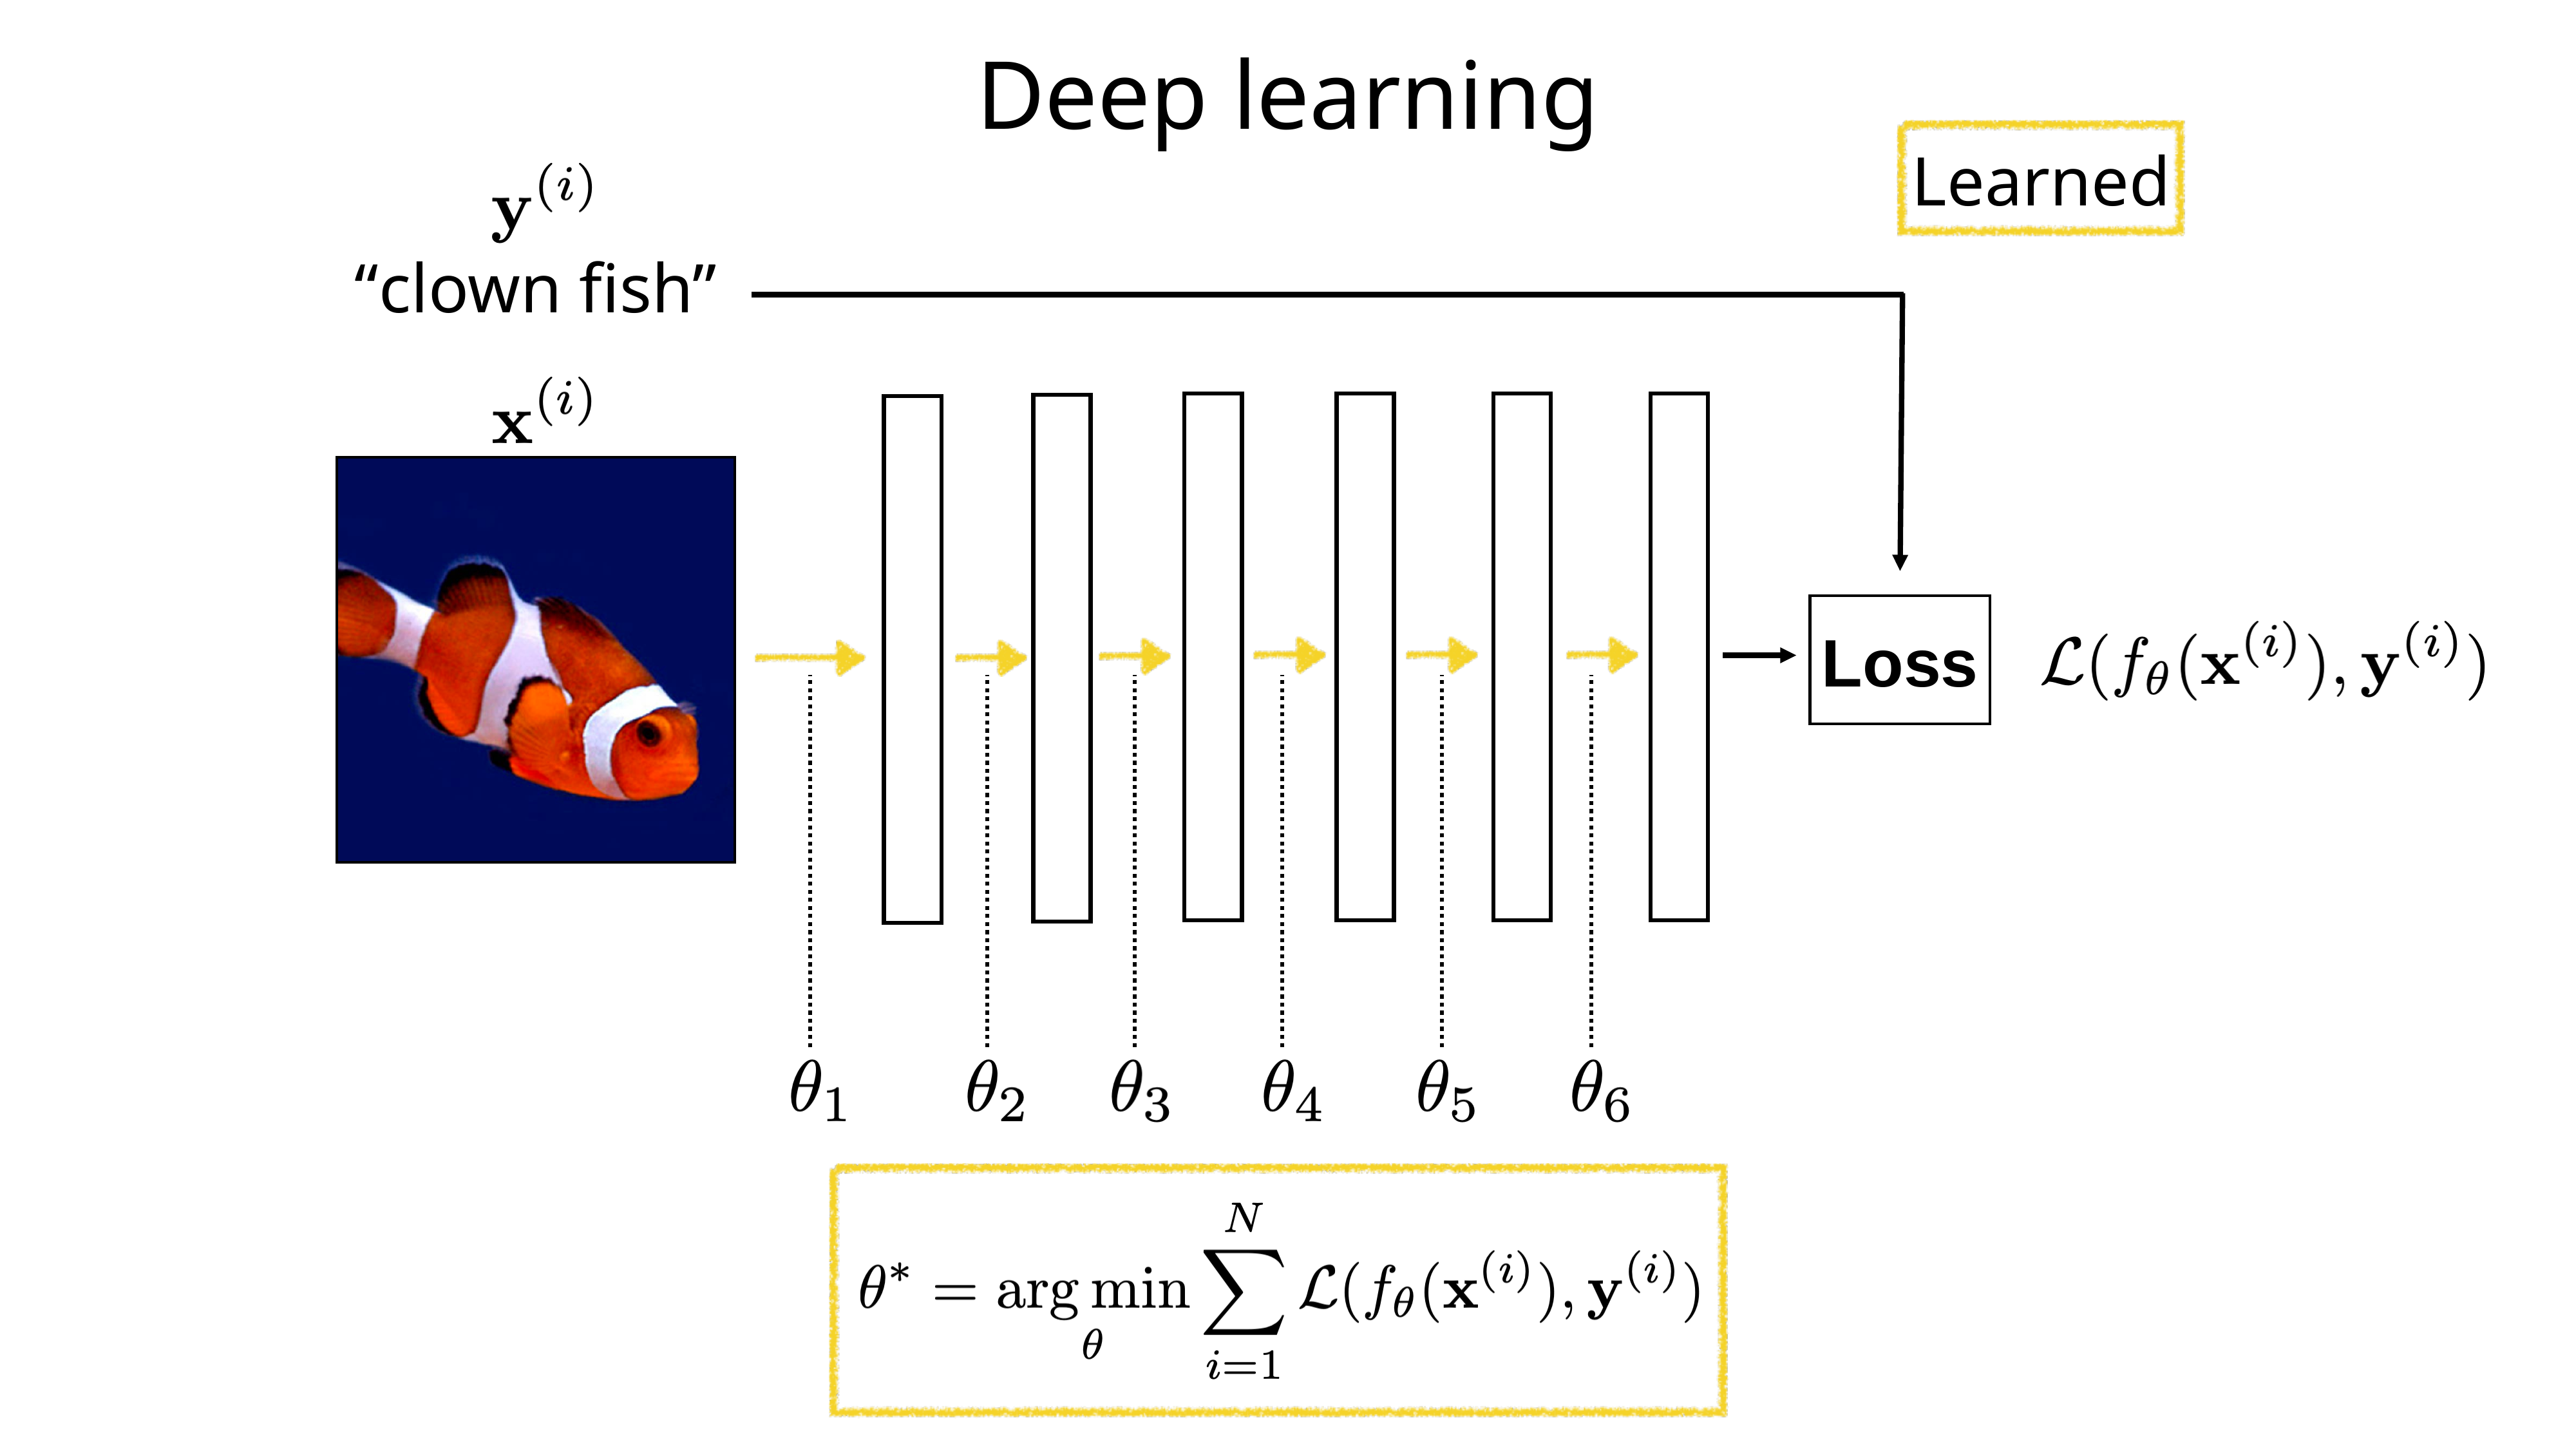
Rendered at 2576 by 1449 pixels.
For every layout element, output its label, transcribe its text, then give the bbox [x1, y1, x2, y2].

text_box [1493, 571, 1551, 920]
text_box Deep learning [969, 27, 1607, 156]
picture [491, 375, 592, 444]
text_box [1184, 571, 1242, 920]
picture [790, 1059, 846, 1123]
text_box [1810, 595, 1991, 724]
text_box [751, 293, 1904, 571]
text_box [1723, 651, 1797, 659]
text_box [829, 1162, 1730, 1419]
picture [967, 1059, 1025, 1123]
picture [750, 639, 872, 677]
picture [1111, 1059, 1170, 1123]
text_box [884, 571, 942, 923]
picture [491, 162, 592, 243]
text_box “clown fish” [294, 182, 778, 390]
picture [1562, 636, 1644, 674]
picture [950, 639, 1032, 677]
picture [1094, 638, 1176, 676]
picture [1249, 636, 1331, 674]
text_box [1336, 571, 1394, 920]
text_box Loss [1814, 612, 1986, 708]
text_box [1897, 120, 2186, 238]
picture [2041, 620, 2485, 701]
text_box [1033, 571, 1091, 922]
picture [337, 458, 734, 861]
text_box [1650, 571, 1708, 920]
picture [1571, 1059, 1630, 1123]
picture [1417, 1059, 1475, 1123]
picture [1401, 636, 1483, 674]
picture [1263, 1059, 1323, 1123]
